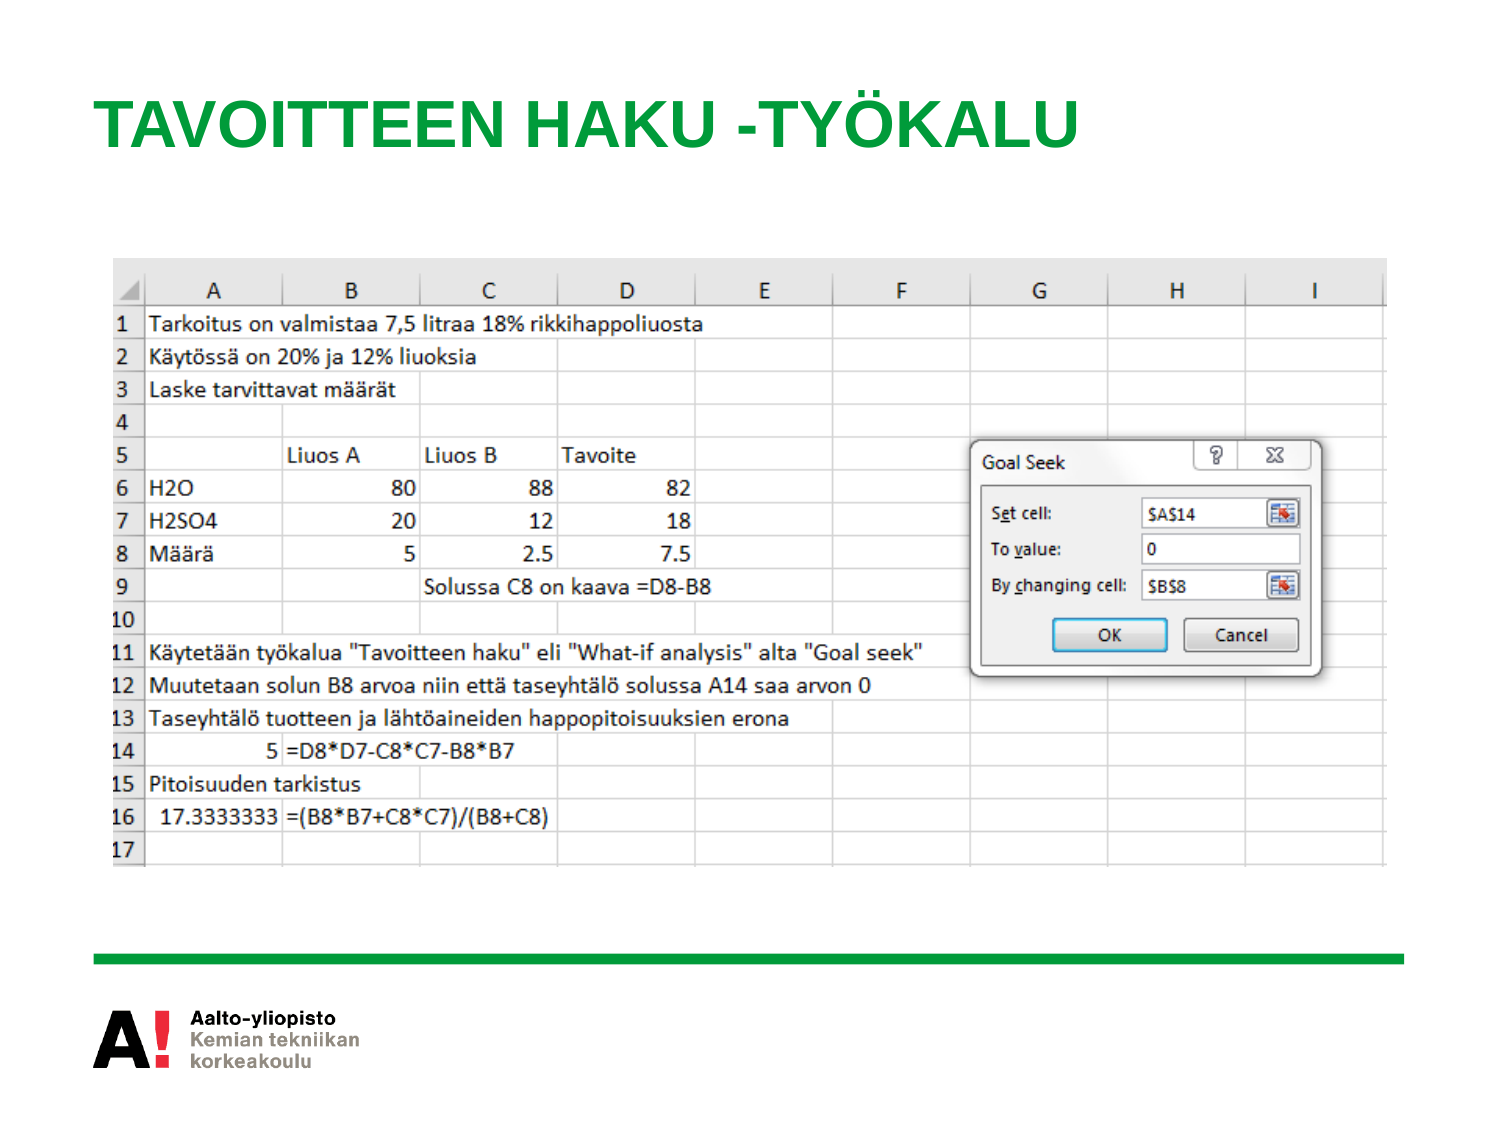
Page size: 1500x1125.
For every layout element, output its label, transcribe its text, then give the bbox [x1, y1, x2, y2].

title TAVOITTEEN HAKU -TYÖKALU [93, 80, 1405, 258]
picture [35, 953, 416, 1125]
picture [112, 258, 1387, 867]
